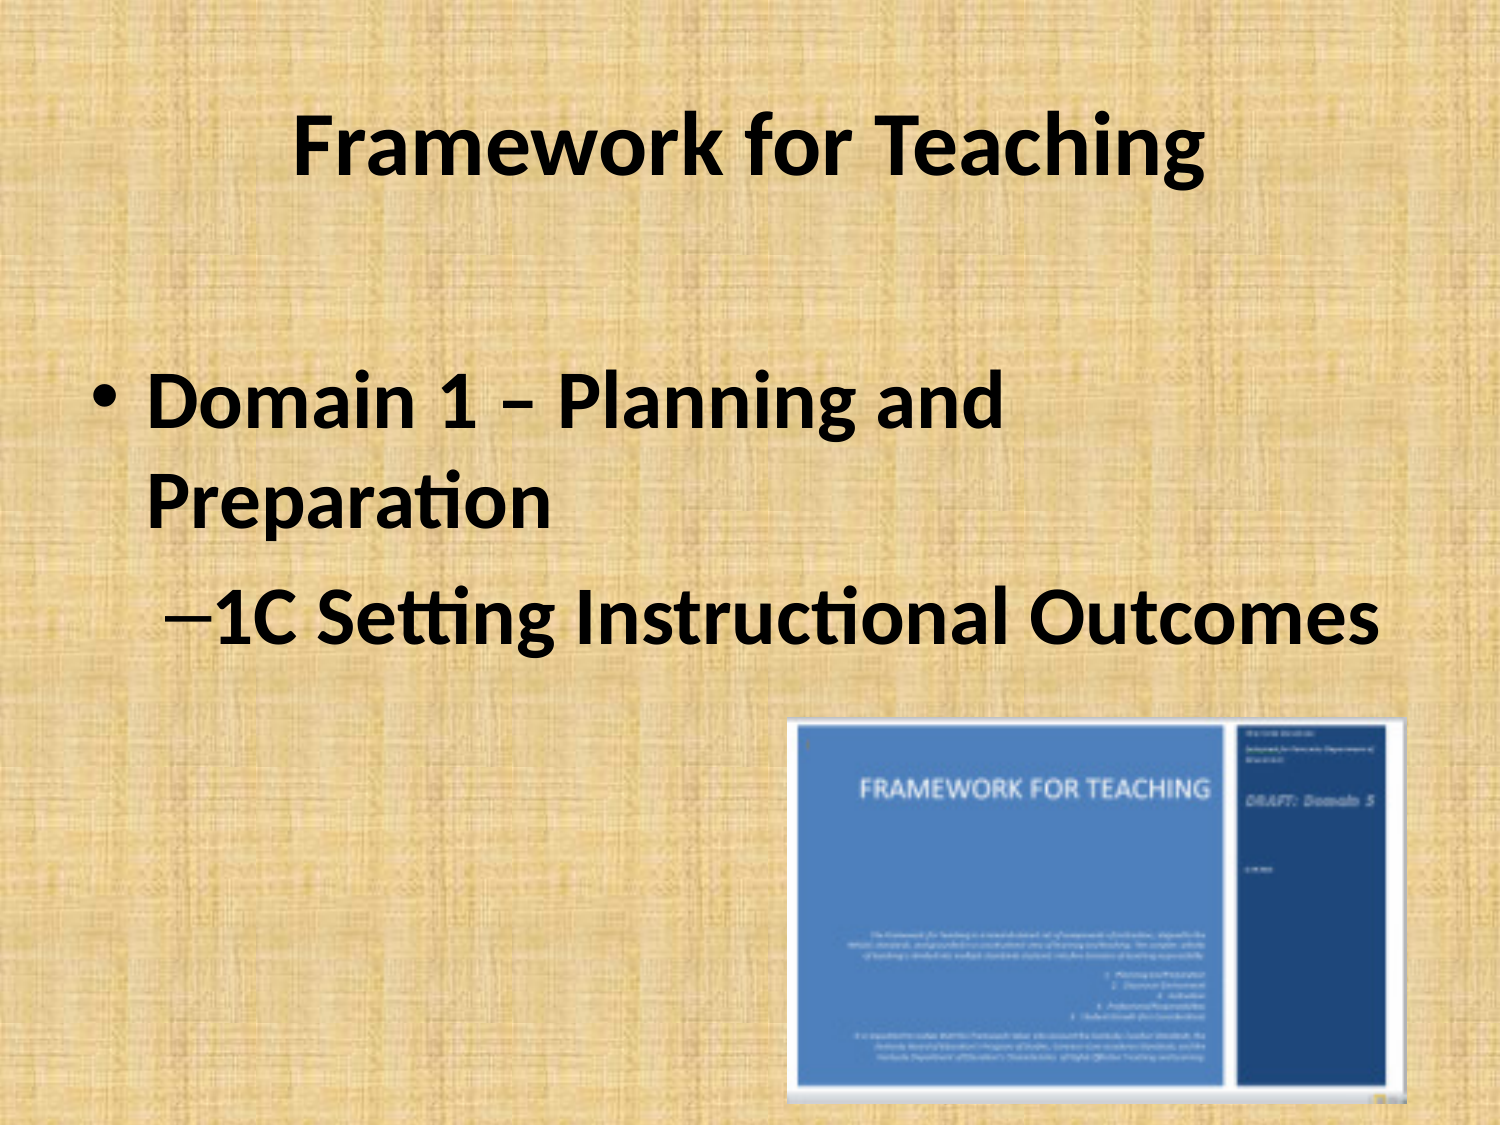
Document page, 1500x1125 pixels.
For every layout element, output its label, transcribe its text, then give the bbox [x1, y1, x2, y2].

title Framework for Teaching [75, 45, 1425, 233]
picture [0, 0, 1500, 1125]
list Domain 1 – Planning and Preparation 1C Setting Instructional Outcomes [75, 337, 1425, 1005]
